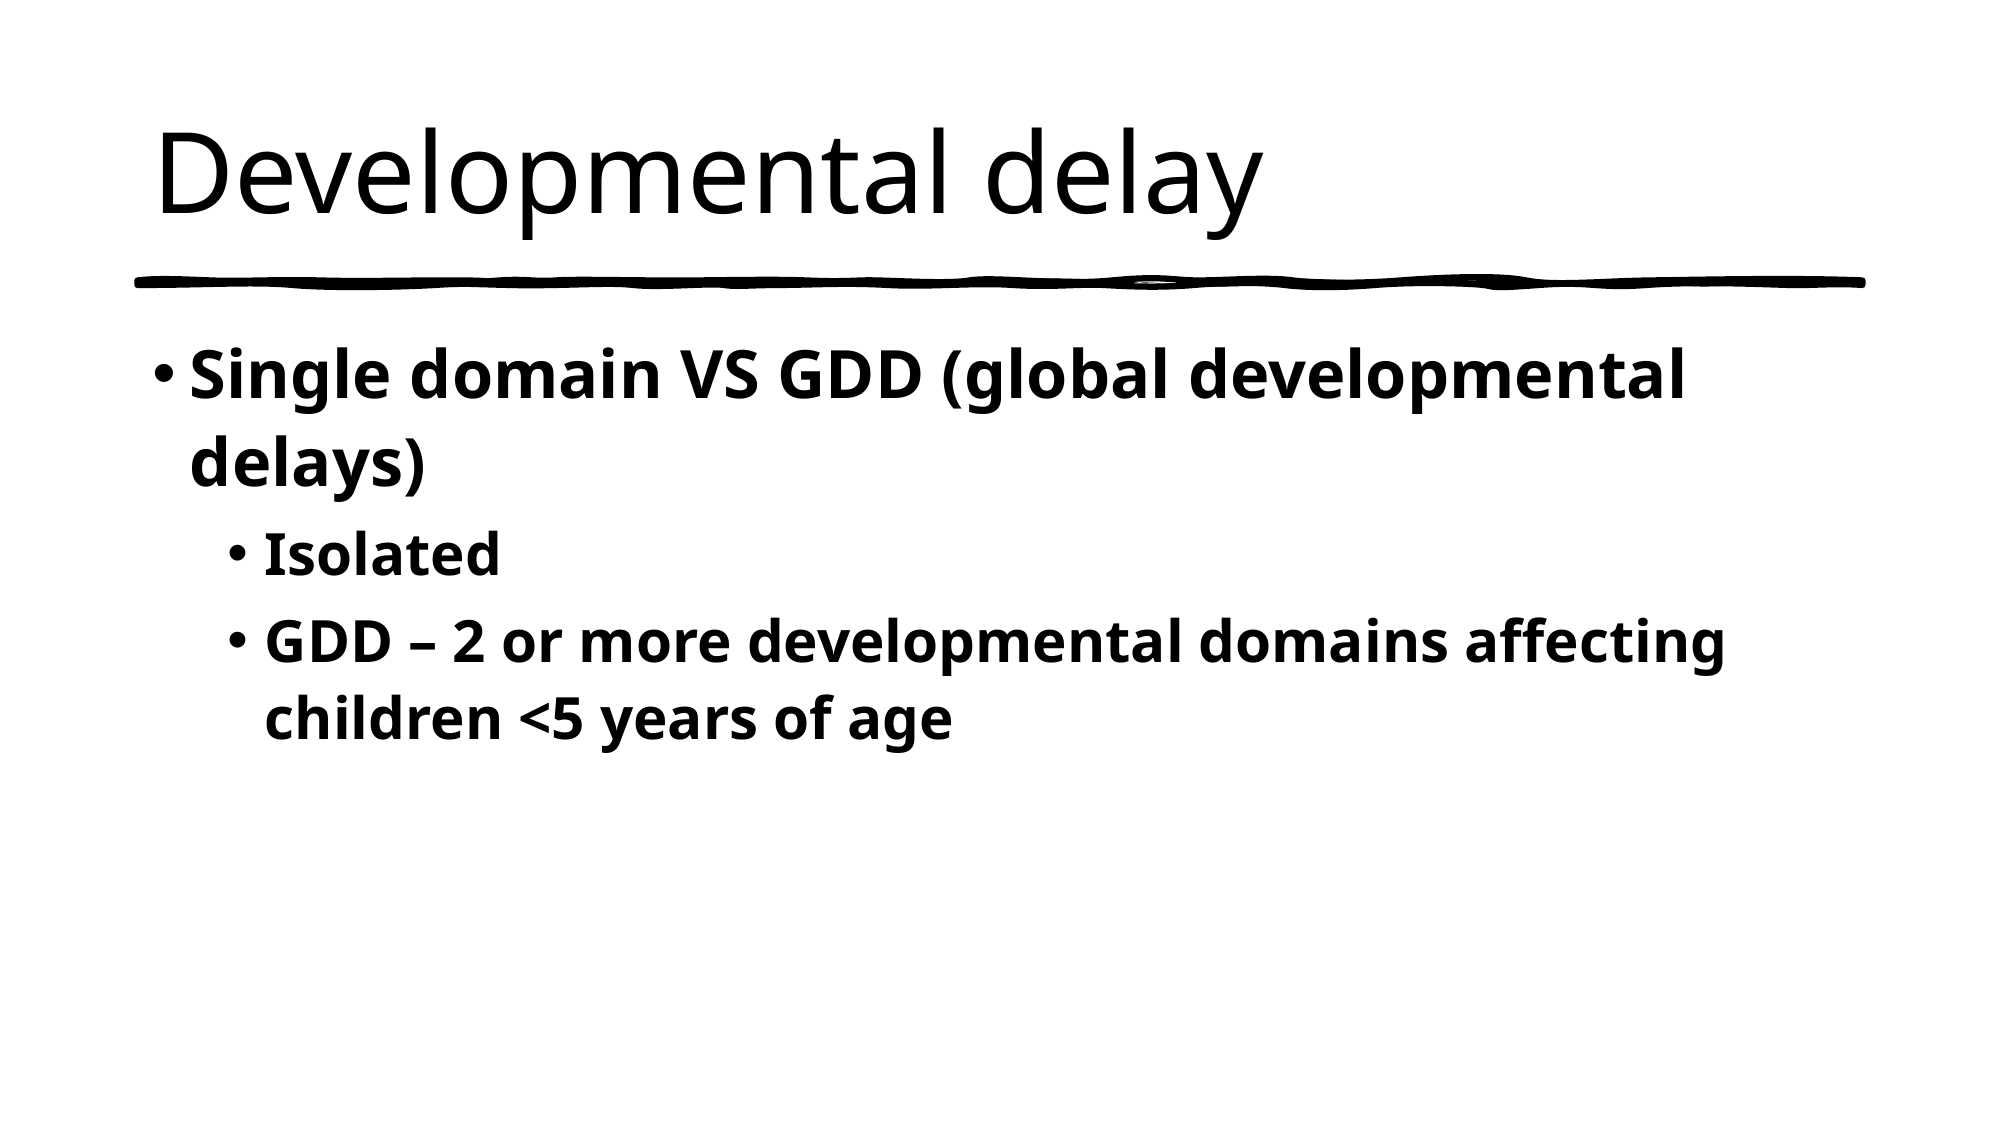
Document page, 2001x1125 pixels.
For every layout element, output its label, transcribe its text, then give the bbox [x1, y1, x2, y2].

title Developmental delay [137, 59, 1863, 278]
list Single domain VS GDD (global developmental delays) Isolated GDD – 2 or more developmental domains affecting children <5 years of age [137, 316, 1863, 1014]
